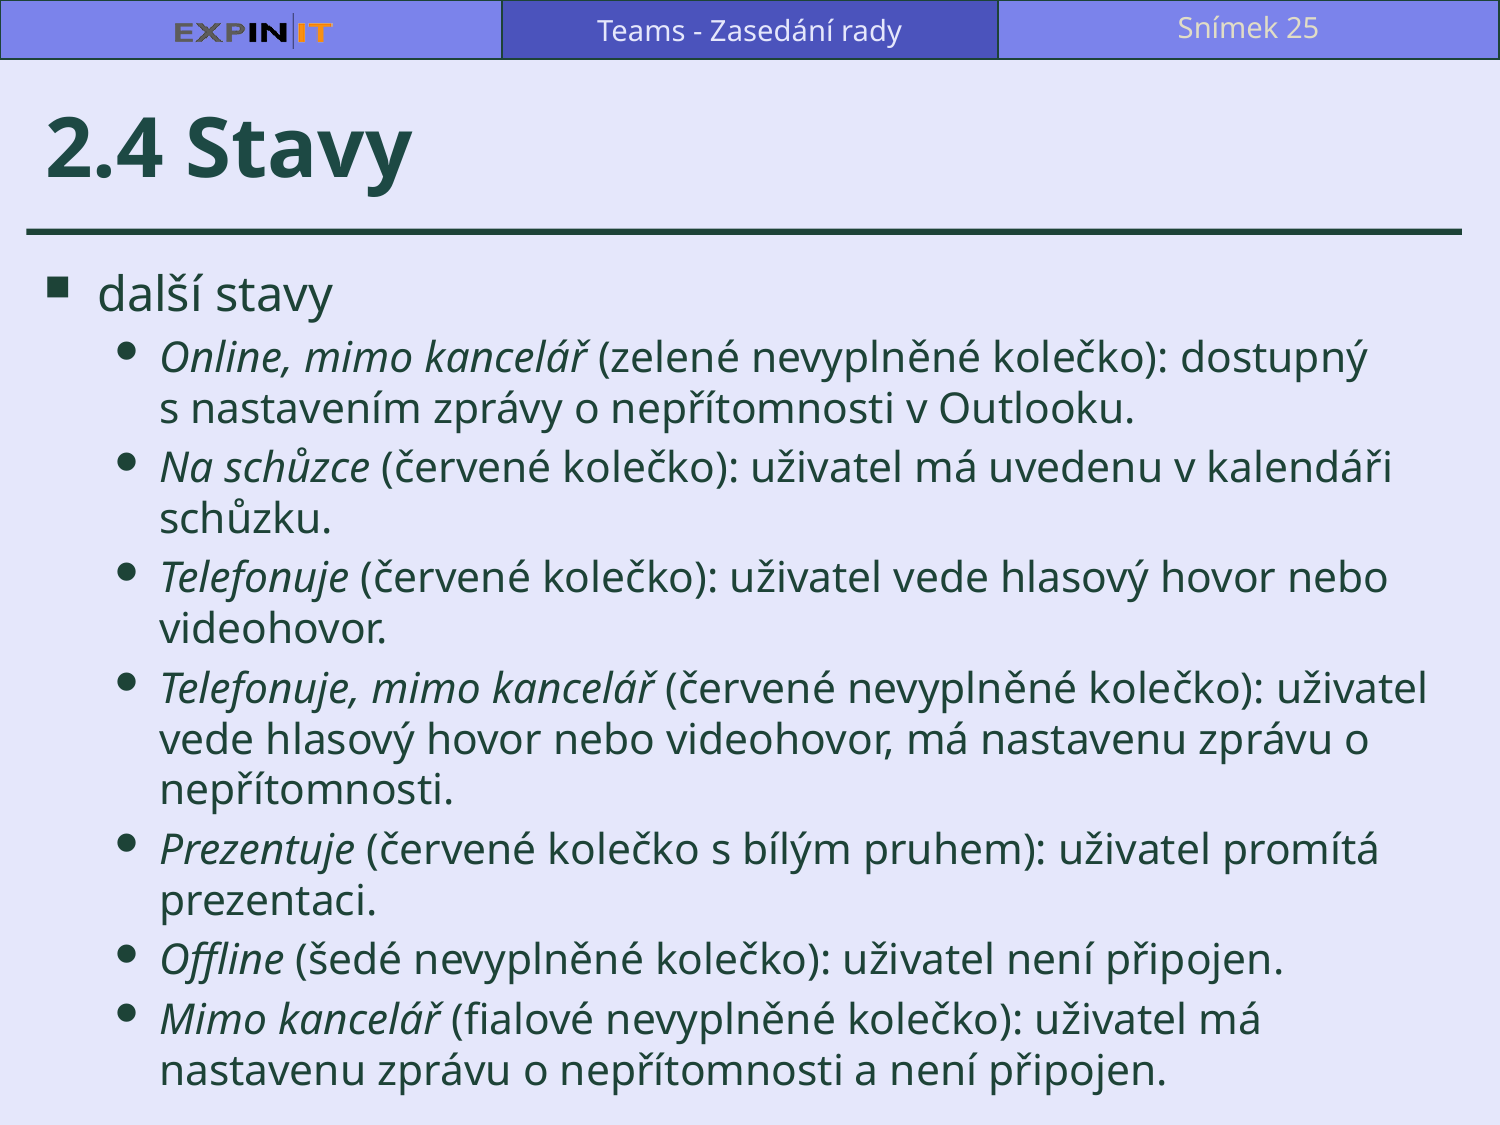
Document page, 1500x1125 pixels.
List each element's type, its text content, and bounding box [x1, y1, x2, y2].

slide_number Snímek 25 [997, 0, 1500, 60]
footer Teams - Zasedání rady [501, 0, 997, 60]
title 2.4 Stavy [30, 66, 1459, 222]
list další stavy Online, mimo kancelář (zelené nevyplněné kolečko): dostupný s nastavením zprávy o nepřítomnosti v Outlooku. Na schůzce (červené kolečko): uživatel má uvedenu v kalendáři schůzku. Telefonuje (červené kolečko): uživatel vede hlasový hovor nebo videohovor. Telefonuje, mimo kancelář (červené nevyplněné kolečko): uživatel vede hlasový hovor nebo videohovor, má nastavenu zprávu o nepřítomnosti. Prezentuje (červené kolečko s bílým pruhem): uživatel promítá prezentaci. Offline (šedé nevyplněné kolečko): uživatel není připojen. Mimo kancelář (fialové nevyplněné kolečko): uživatel má nastavenu zprávu o nepřítomnosti a není připojen. [29, 255, 1459, 1106]
picture [175, 13, 333, 49]
